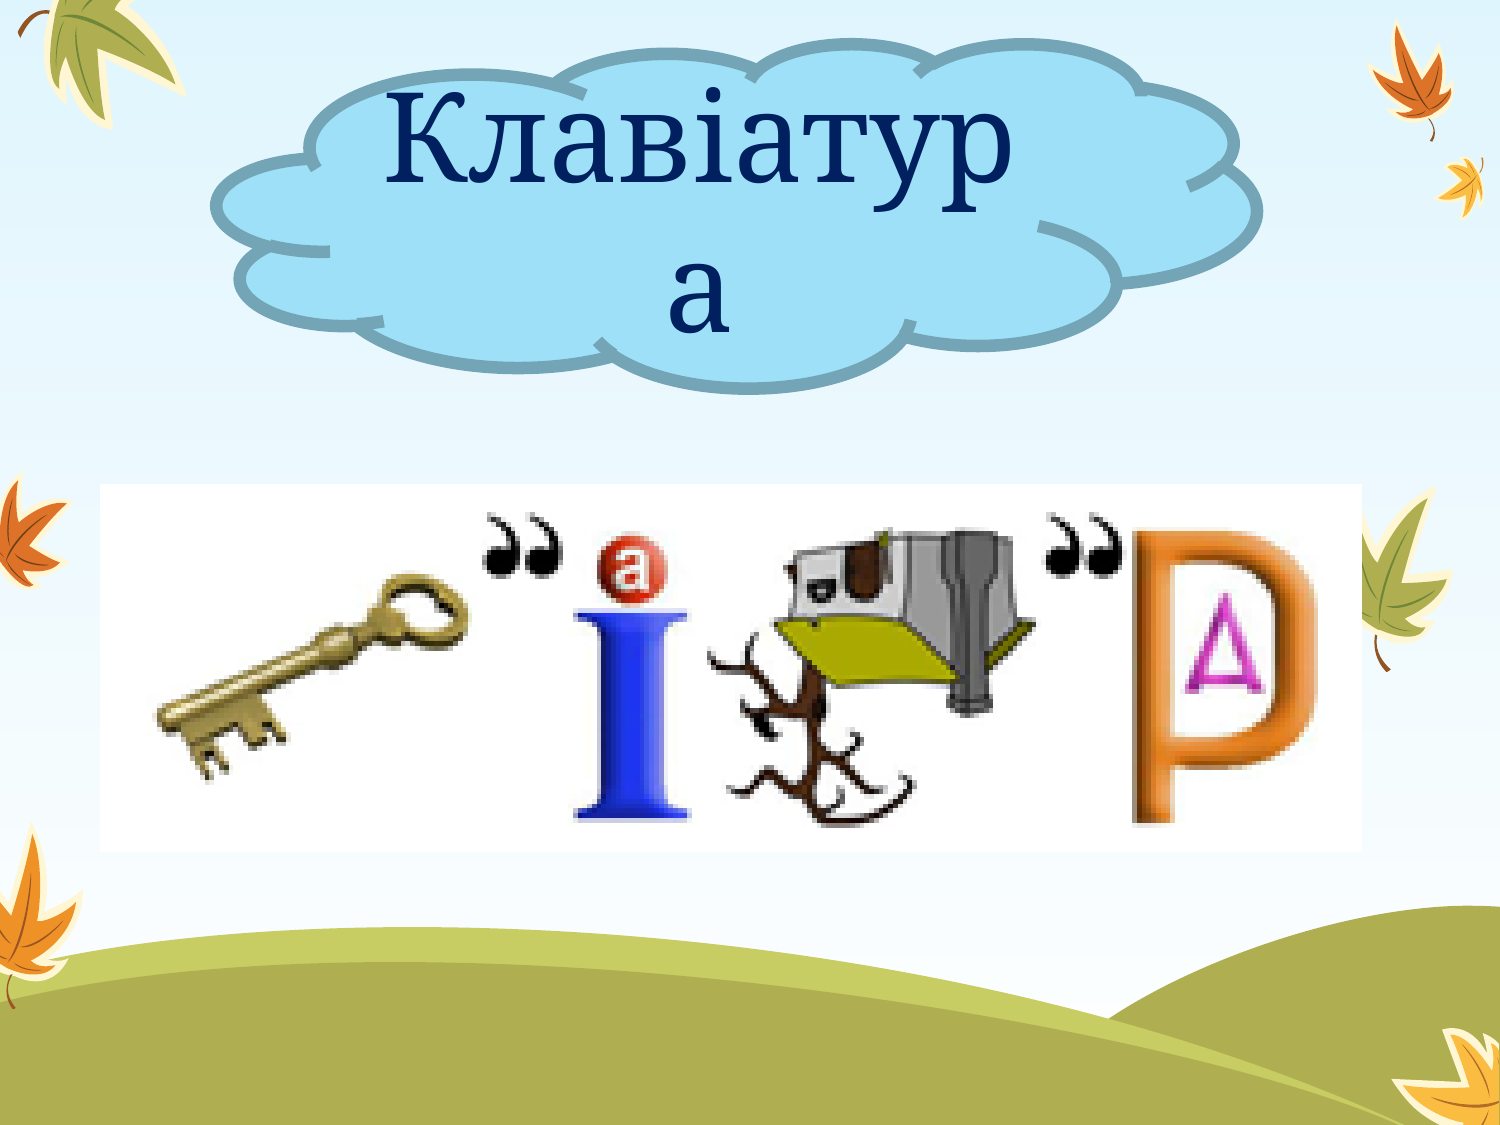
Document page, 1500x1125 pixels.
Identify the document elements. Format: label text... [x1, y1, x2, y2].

picture [100, 484, 1362, 853]
title [187, 35, 1312, 216]
text_box Клавіатура [215, 43, 1259, 390]
